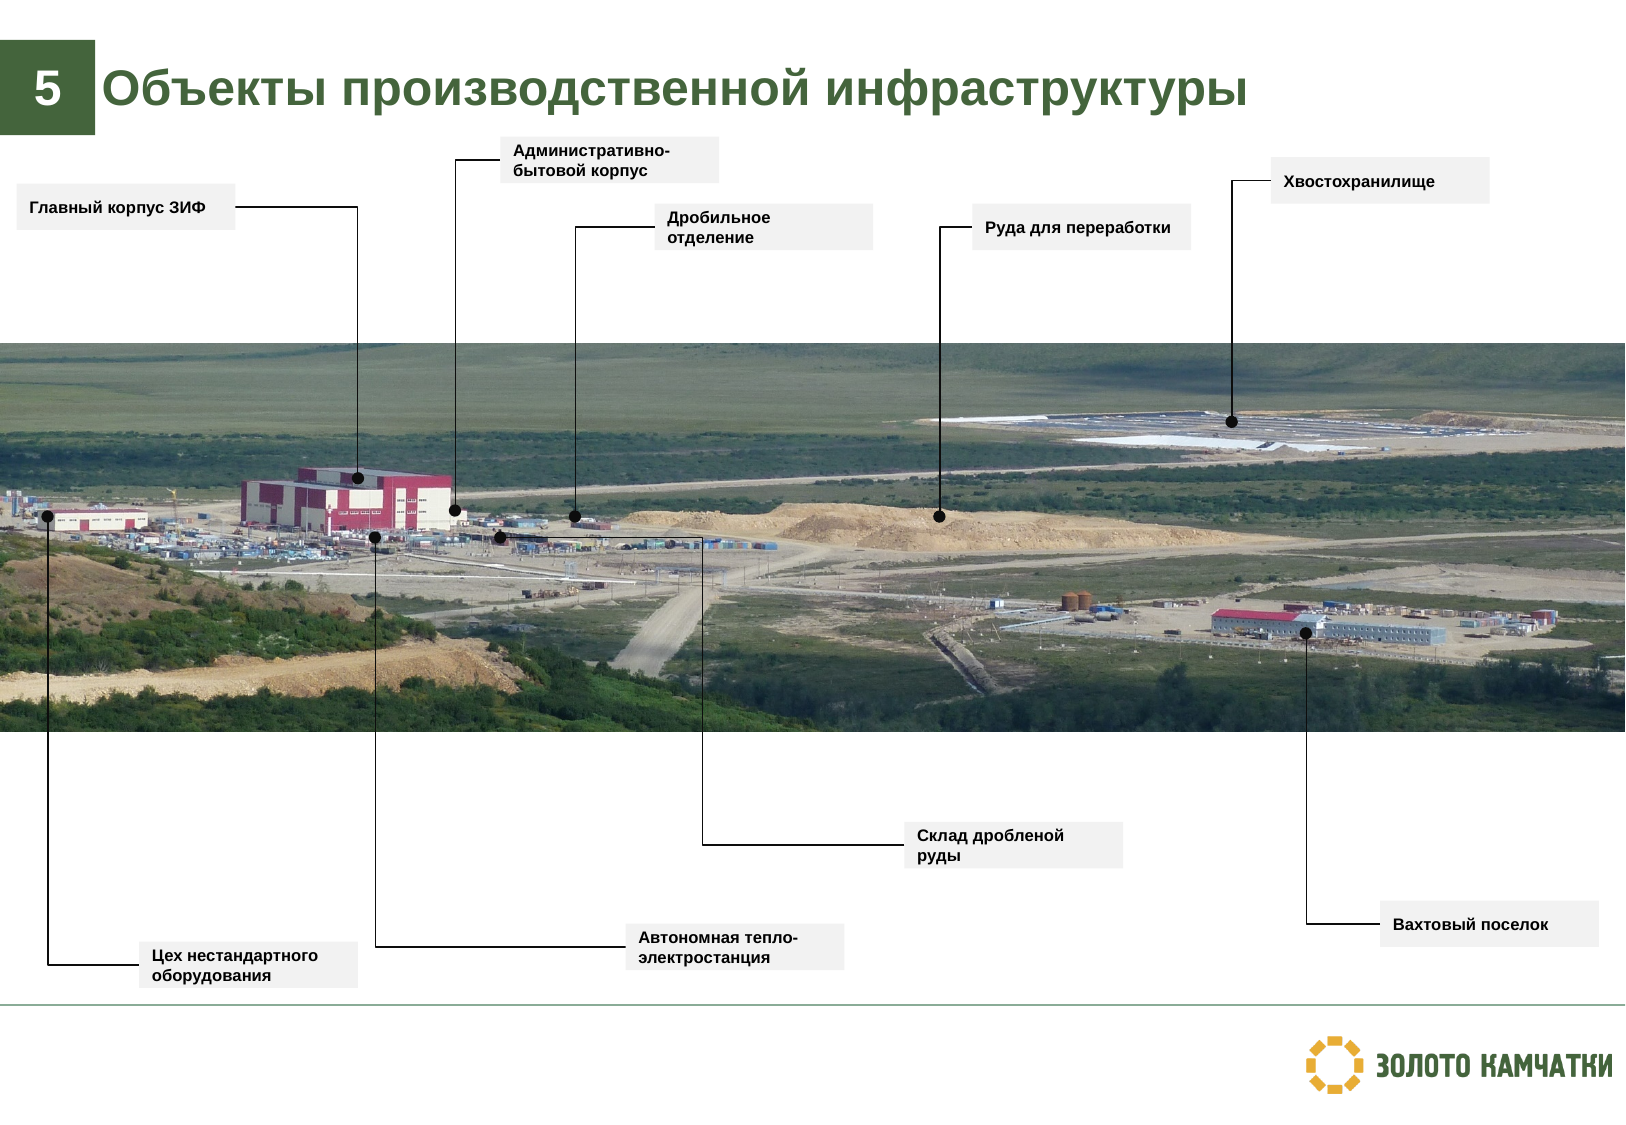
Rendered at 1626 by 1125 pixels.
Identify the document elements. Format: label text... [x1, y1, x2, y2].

picture [1306, 1036, 1612, 1094]
text_box Хвостохранилище [1270, 157, 1490, 204]
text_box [500, 537, 905, 846]
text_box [454, 159, 501, 511]
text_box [374, 537, 626, 948]
text_box Объекты производственной инфраструктуры [86, 34, 1422, 138]
text_box Дробильное отделение [654, 203, 874, 251]
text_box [235, 206, 359, 479]
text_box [1305, 632, 1381, 924]
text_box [939, 226, 973, 517]
text_box Цех нестандартного оборудования [139, 941, 358, 988]
text_box Административно-бытовой корпус [500, 136, 720, 184]
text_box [574, 226, 655, 517]
text_box Склад дробленой руды [904, 821, 1124, 869]
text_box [1231, 180, 1272, 423]
text_box Главный корпус ЗИФ [16, 183, 236, 230]
picture [0, 343, 1625, 732]
text_box Вахтовый поселок [1380, 900, 1599, 947]
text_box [47, 516, 140, 965]
text_box Руда для переработки [972, 203, 1192, 251]
text_box 5 [0, 41, 86, 130]
text_box Автономная тепло-электростанция [625, 923, 845, 971]
